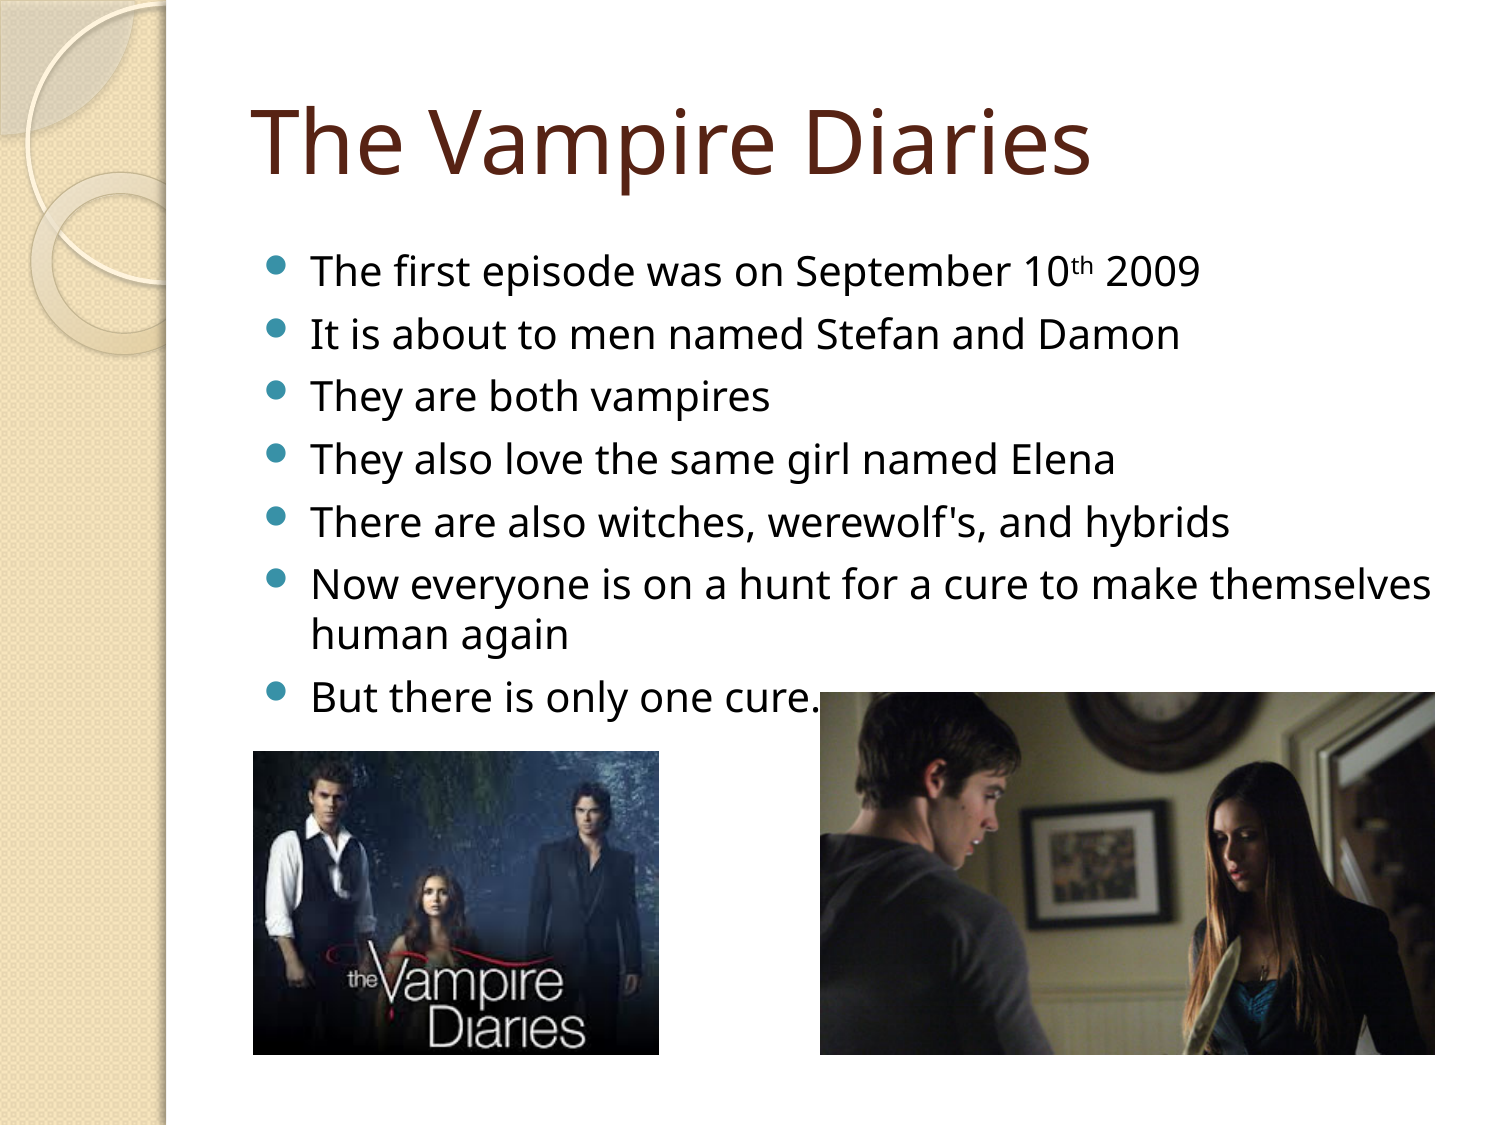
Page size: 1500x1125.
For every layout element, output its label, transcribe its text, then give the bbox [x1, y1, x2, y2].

list The first episode was on September 10th 2009 It is about to men named Stefan and Damon They are both vampires They also love the same girl named Elena There are also witches, werewolf's, and hybrids Now everyone is on a hunt for a cure to make themselves human again But there is only one cure…. [235, 237, 1466, 1025]
title The Vampire Diaries [235, 45, 1466, 233]
picture [820, 692, 1435, 1055]
picture [253, 751, 659, 1055]
